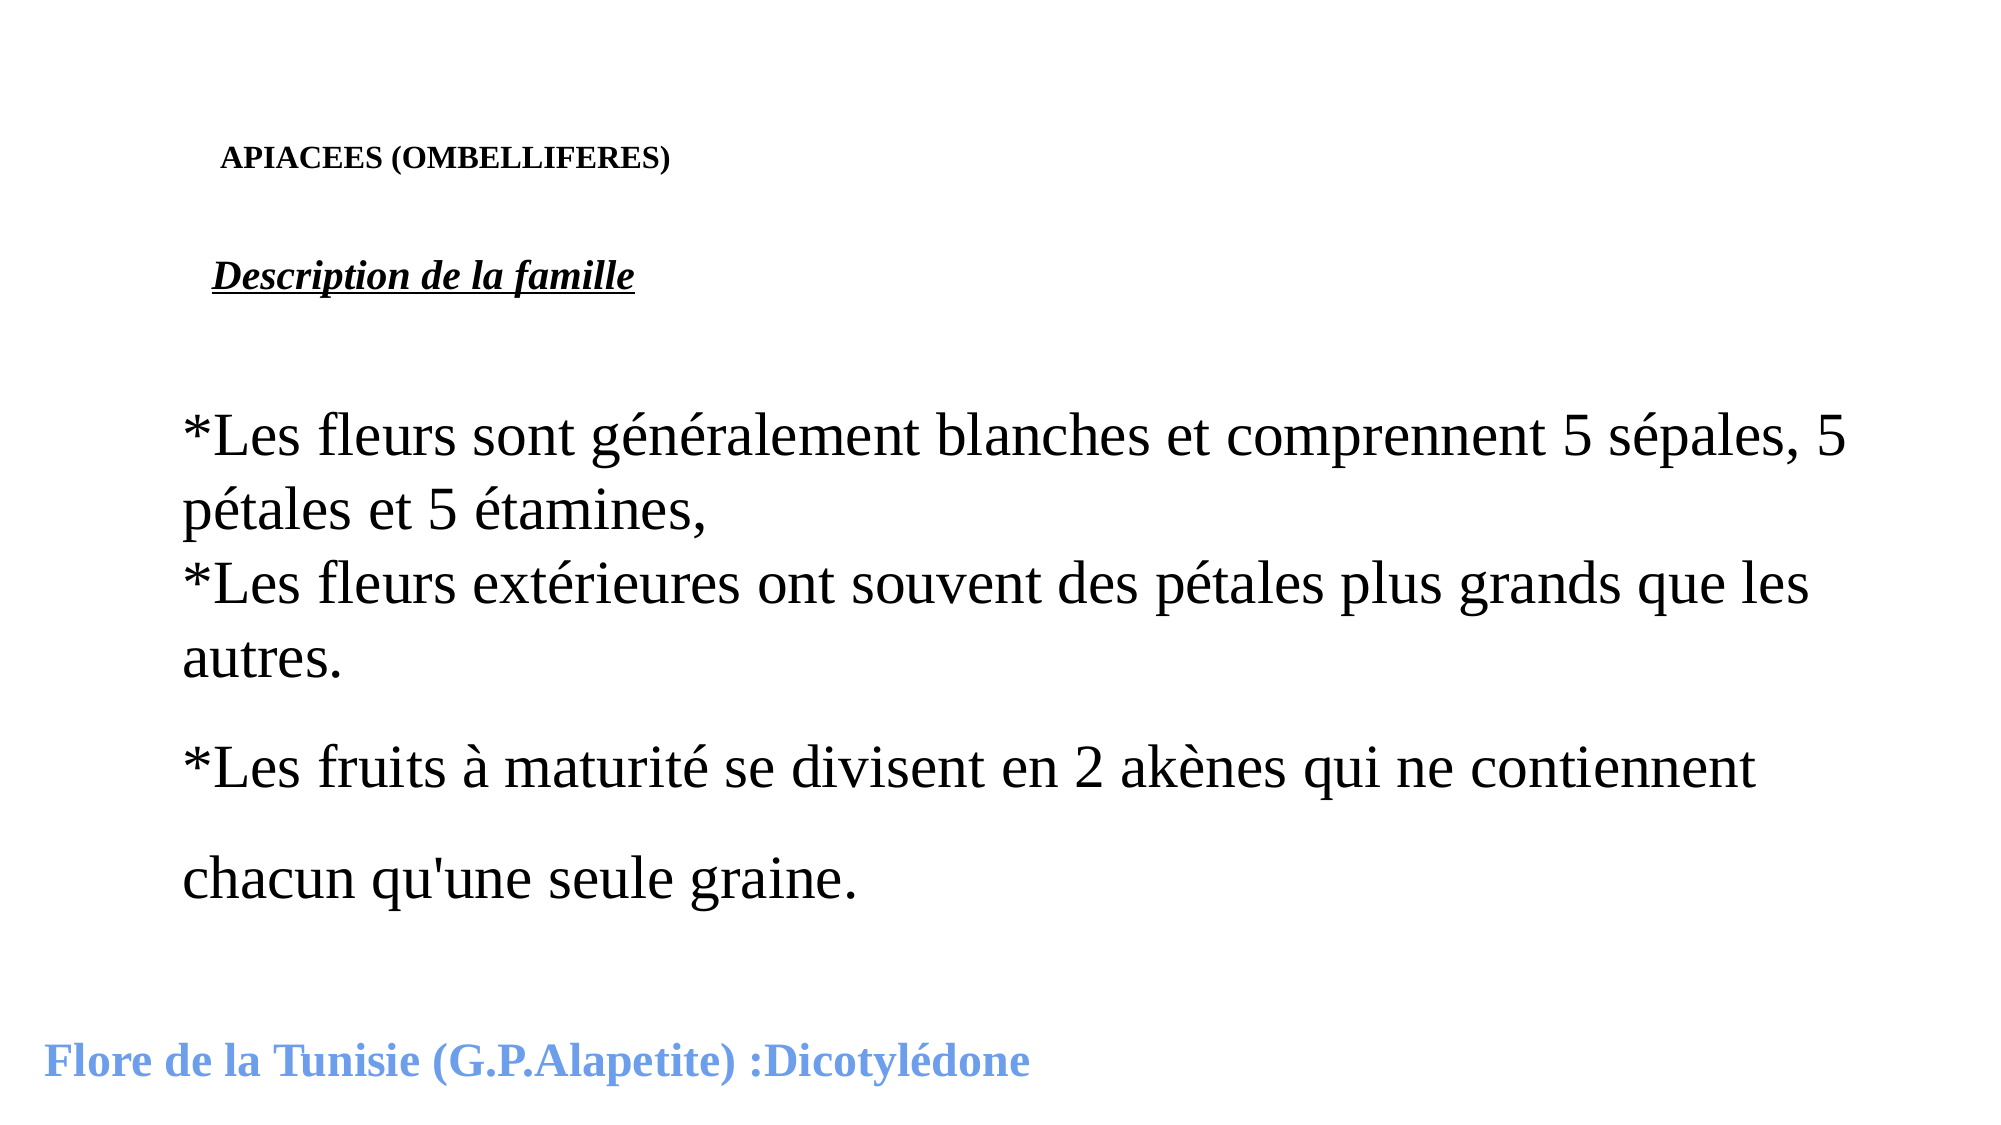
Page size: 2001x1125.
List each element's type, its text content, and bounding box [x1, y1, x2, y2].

text_box *Les fleurs sont généralement blanches et comprennent 5 sépales, 5 pétales et 5 étamines, *Les fleurs extérieures ont souvent des pétales plus grands que les autres. *Les fruits à maturité se divisent en 2 akènes qui ne contiennent chacun qu'une seule graine. [167, 379, 1879, 926]
text_box Description de la famille [150, 207, 851, 313]
text_box Flore de la Tunisie (G.P.Alapetite) :Dicotylédone [29, 984, 1071, 1101]
text_box APIACEES (OMBELLIFERES) [205, 121, 698, 191]
